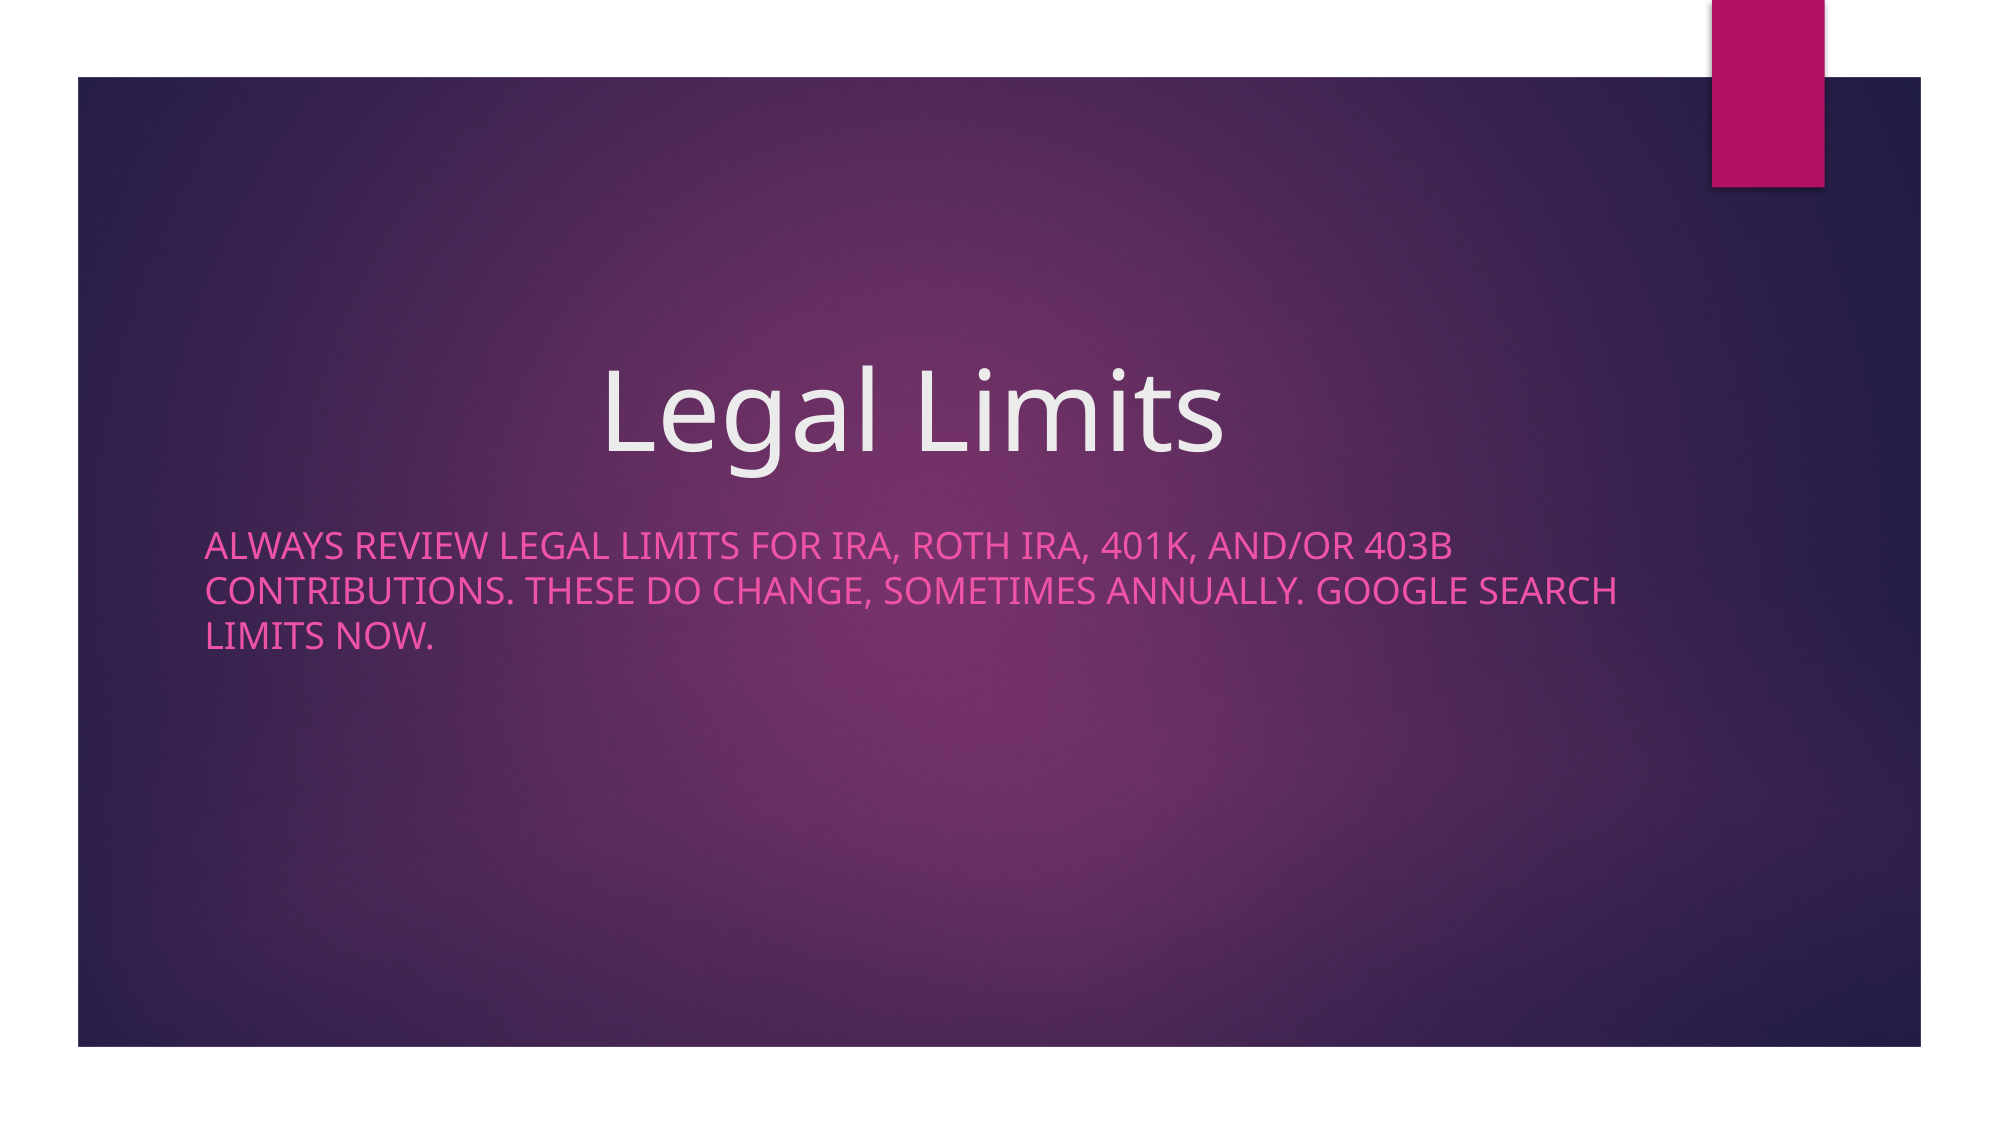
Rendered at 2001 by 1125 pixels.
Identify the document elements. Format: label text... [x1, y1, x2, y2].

title Legal Limits [189, 344, 1638, 482]
subtitle Always review legal limits for IRA, Roth IRA, 401K, and/or 403b contributions. These do change, sometimes annually. Google search limits now. [189, 514, 1638, 925]
